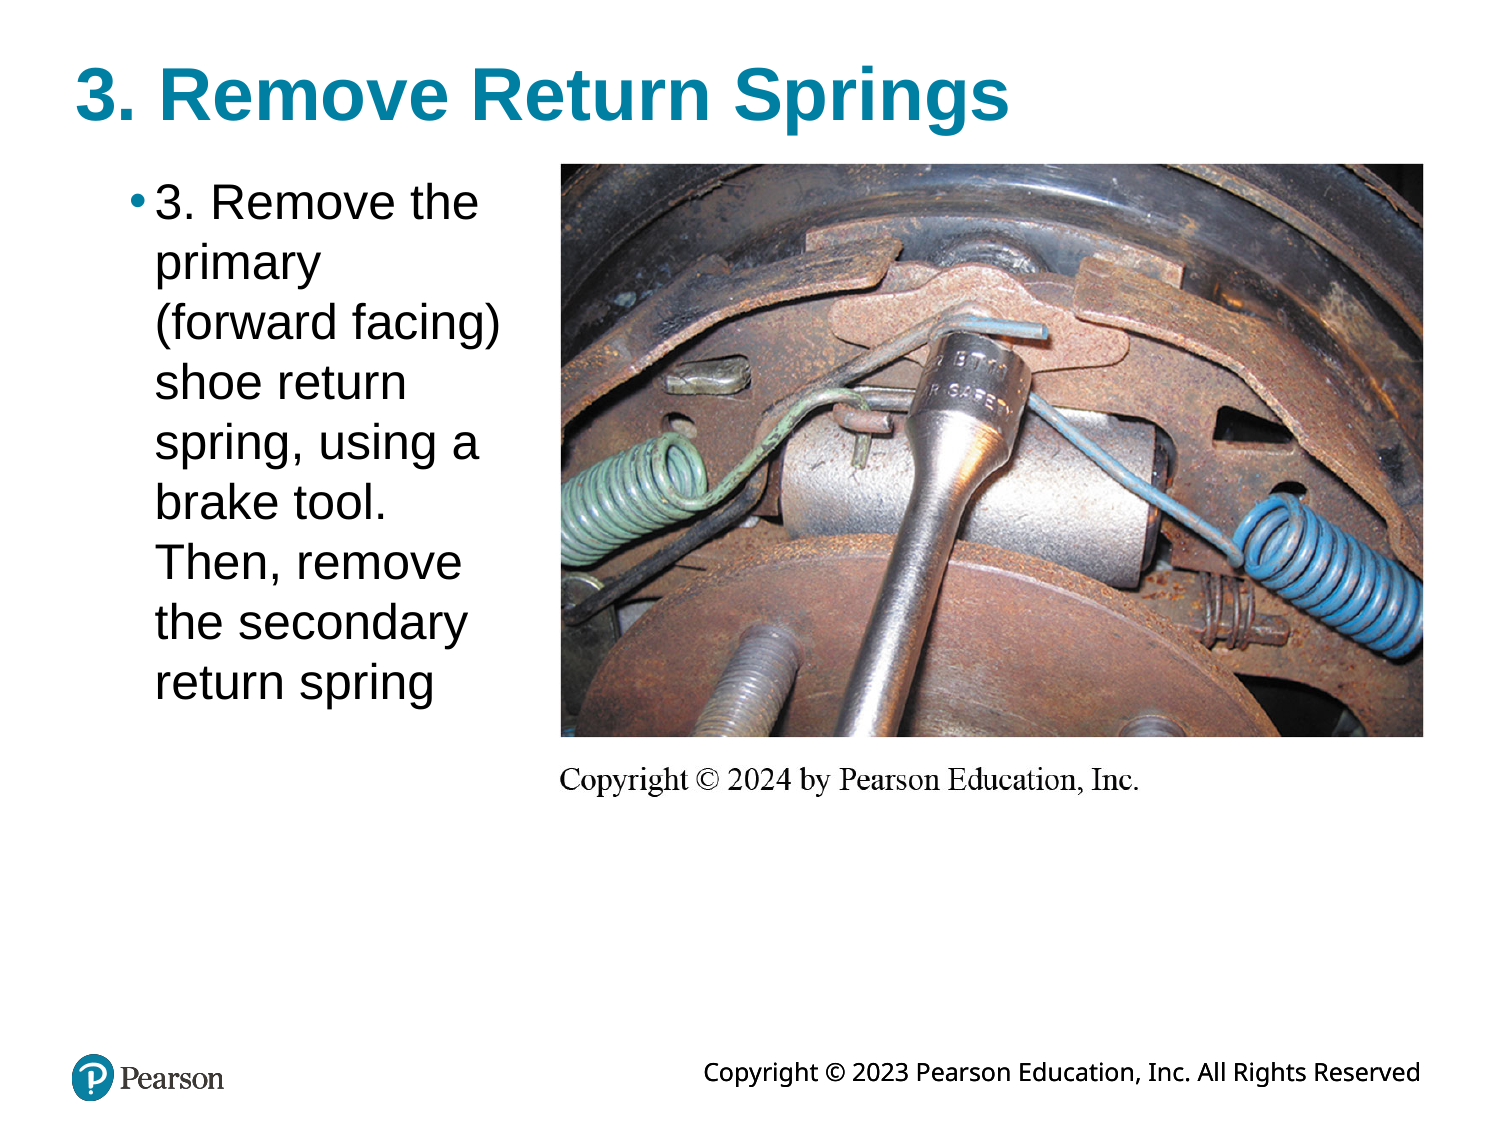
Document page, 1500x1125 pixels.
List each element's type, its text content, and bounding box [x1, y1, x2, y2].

picture [72, 1054, 87, 1070]
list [558, 162, 1426, 798]
picture [72, 1088, 83, 1101]
list 3. Remove the primary (forward facing) shoe return spring, using a brake tool. Then, remove the secondary return spring [112, 162, 513, 723]
title 3. Remove Return Springs [75, 38, 1425, 144]
picture [80, 1063, 106, 1088]
picture [98, 1054, 224, 1101]
